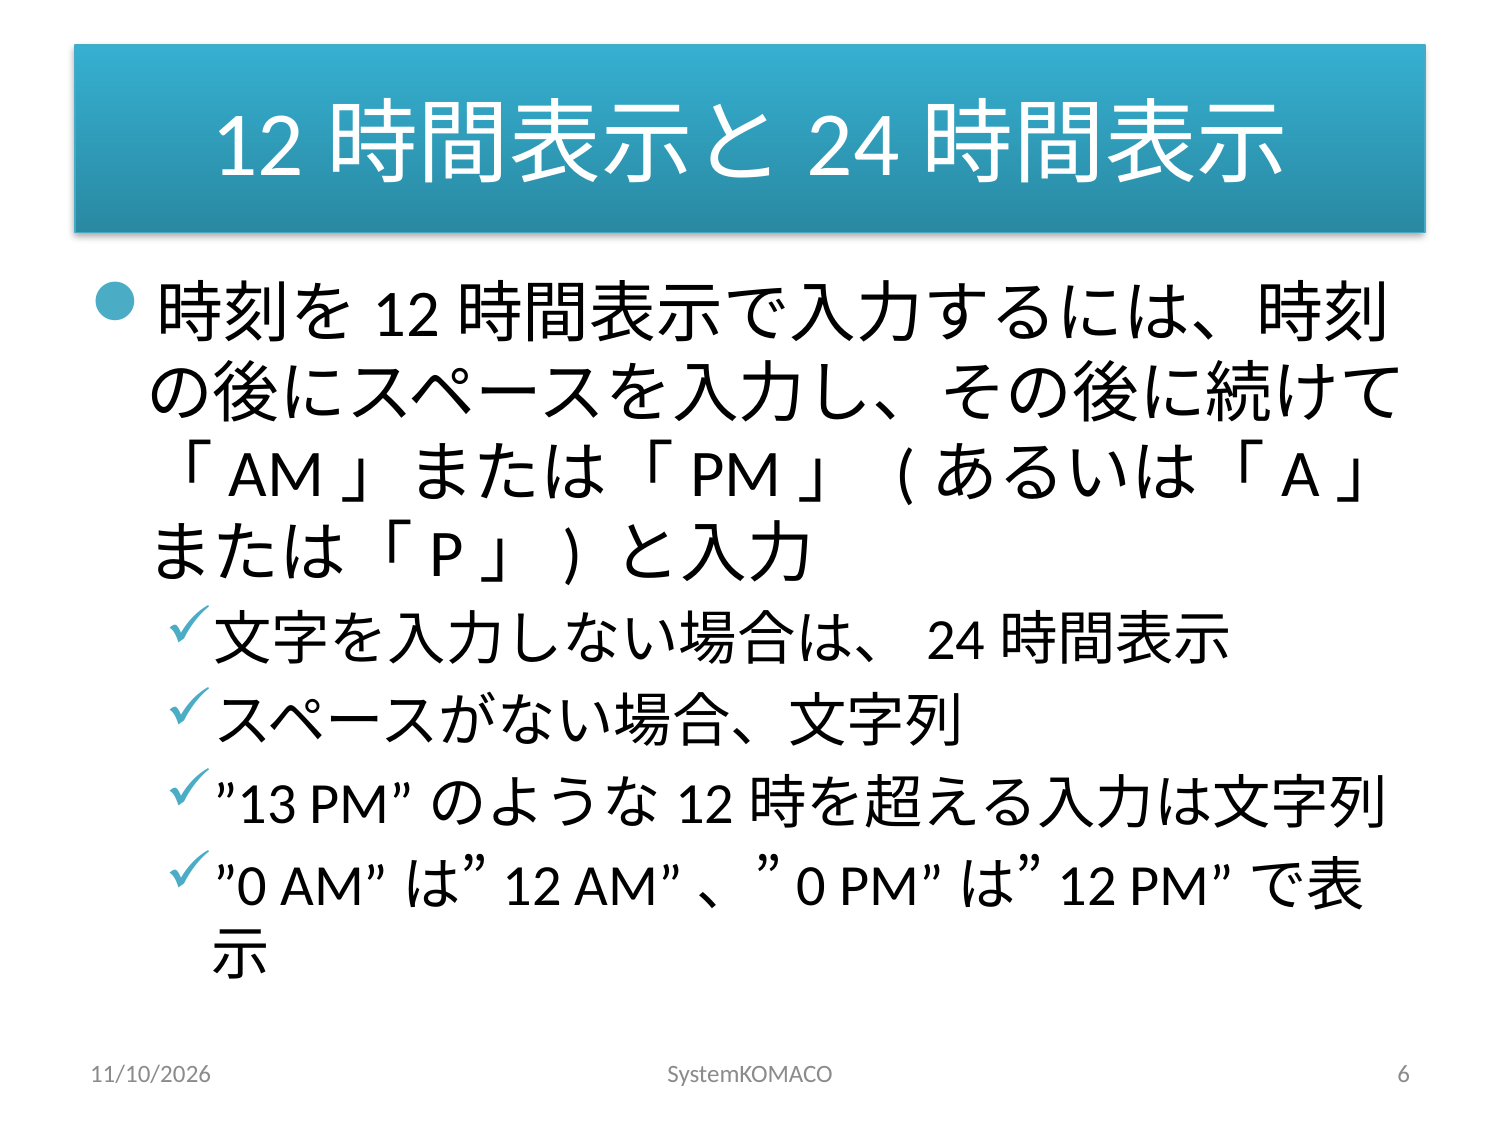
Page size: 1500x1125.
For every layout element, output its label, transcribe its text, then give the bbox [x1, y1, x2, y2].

footer SystemKOMACO [512, 1042, 988, 1103]
title 12時間表示と24時間表示 [74, 44, 1426, 233]
list 時刻を12時間表示で入力するには、時刻の後にスペースを入力し、その後に続けて「AM」または「PM」 (あるいは「A」または「P」) と入力 文字を入力しない場合は、24時間表示 スペースがない場合、文字列 ”13 PM”のような12時を超える入力は文字列 ”0 AM”は”12 AM”、”0 PM”は”12 PM”で表示 [75, 262, 1425, 1005]
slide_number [75, 1042, 425, 1103]
slide_number 6 [1074, 1042, 1425, 1103]
